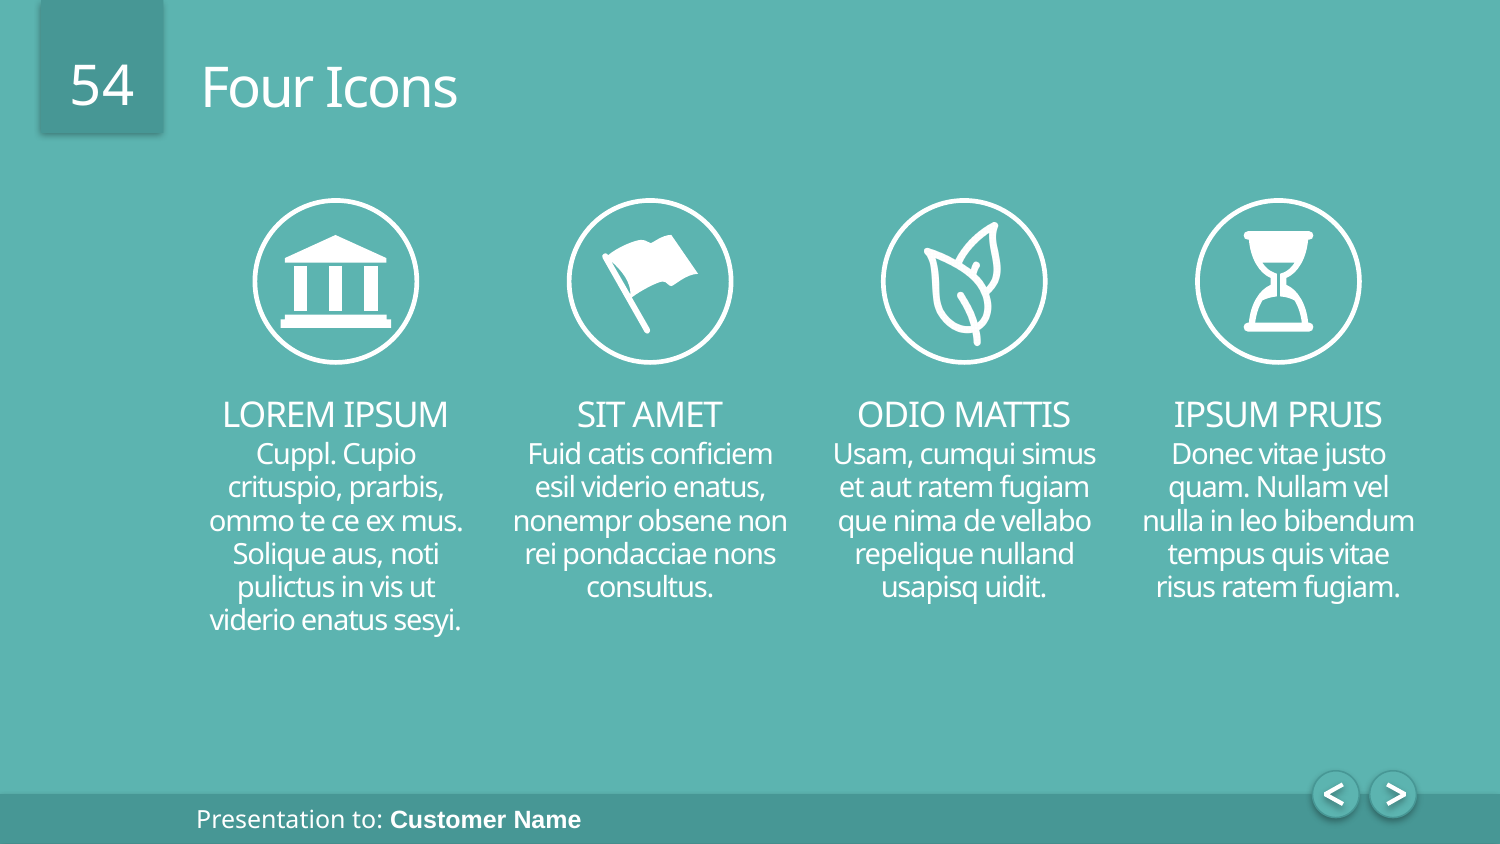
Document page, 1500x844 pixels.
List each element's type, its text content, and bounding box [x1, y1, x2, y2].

picture [1197, 200, 1360, 363]
title Four Icons [199, 0, 1438, 120]
list ODIO MATTIS [826, 393, 1103, 434]
list Donec vitae justo quam. Nullam vel nulla in leo bibendum tempus quis vitae risus ratem fugiam. [1140, 438, 1417, 708]
list Usam, cumqui simus et aut ratem fugiam que nima de vellabo repelique nulland usapisq uidit. [826, 438, 1103, 708]
picture [568, 200, 732, 363]
picture [254, 200, 418, 363]
list SIT AMET [512, 393, 789, 434]
list IPSUM PRUIS [1140, 393, 1417, 434]
picture [883, 200, 1046, 363]
list LOREM IPSUM [197, 393, 474, 434]
list Fuid catis conficiem esil viderio enatus, nonempr obsene non rei pondacciae nons consultus. [512, 438, 789, 708]
list Cuppl. Cupio crituspio, prarbis, ommo te ce ex mus. Solique aus, noti pulictus in vis ut viderio enatus sesyi. [197, 438, 474, 708]
